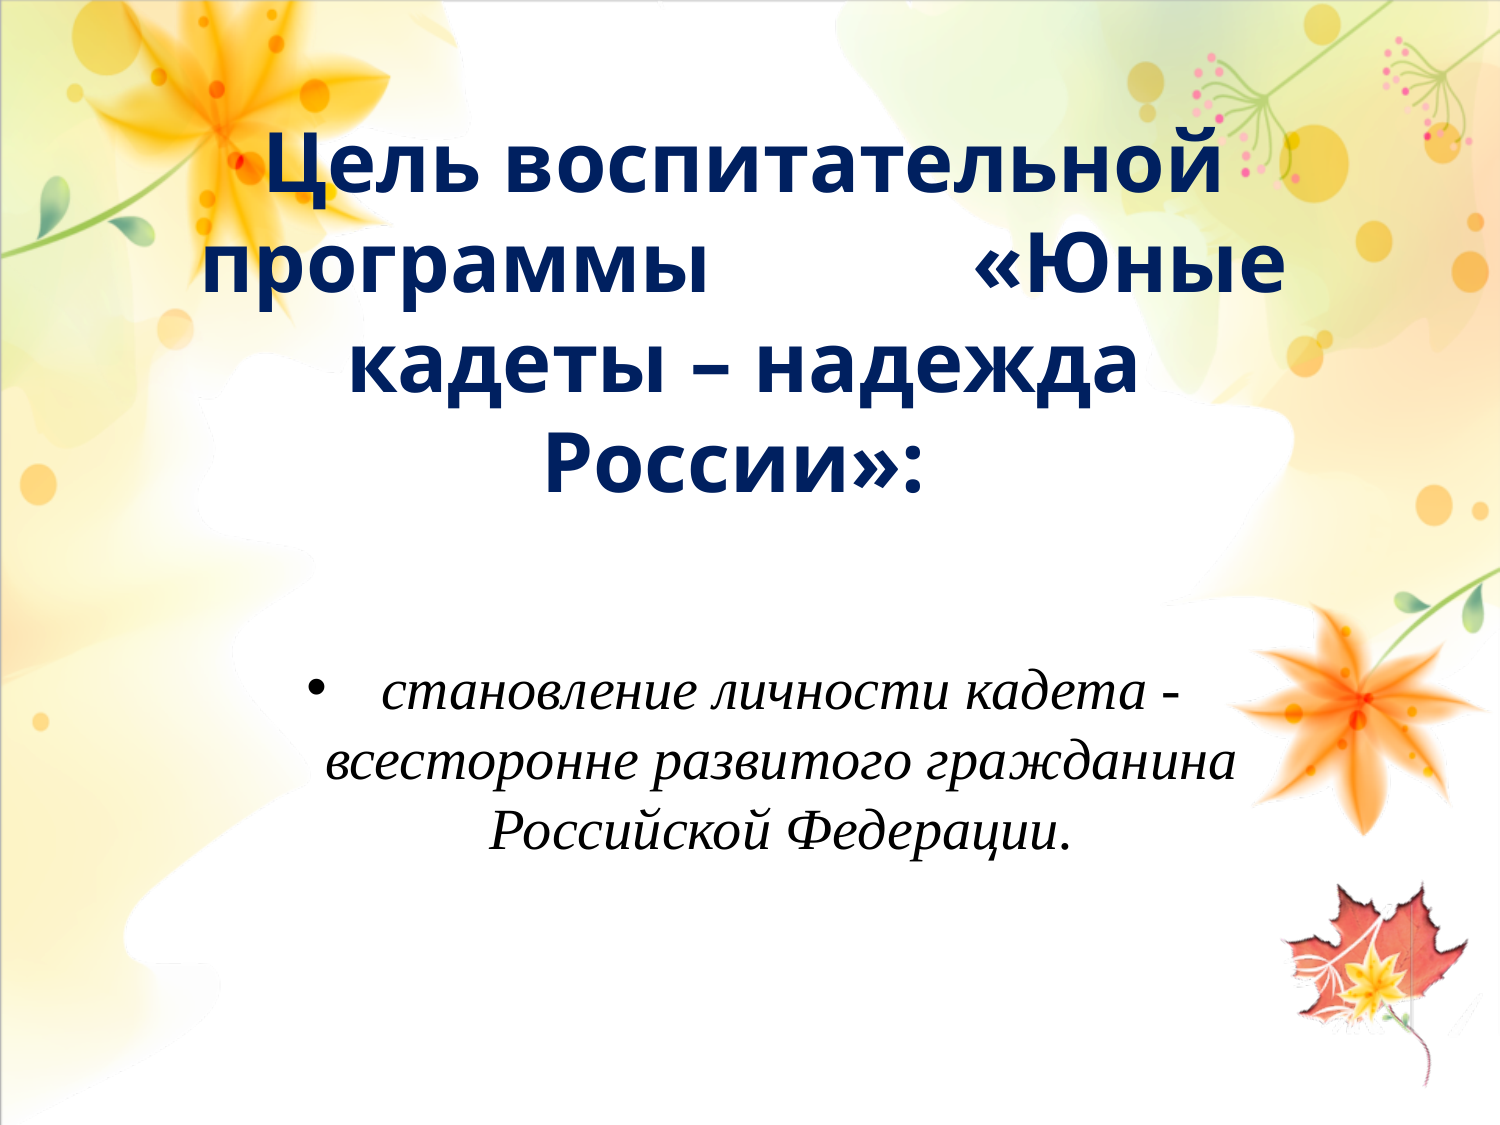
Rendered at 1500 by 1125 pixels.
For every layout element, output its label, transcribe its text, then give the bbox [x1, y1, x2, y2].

text_box Цель воспитательной программы «Юные кадеты – надежда России»: становление личности кадета - всесторонне развитого гражданина Российской Федерации. [147, 101, 1341, 869]
picture [0, 0, 1500, 1125]
